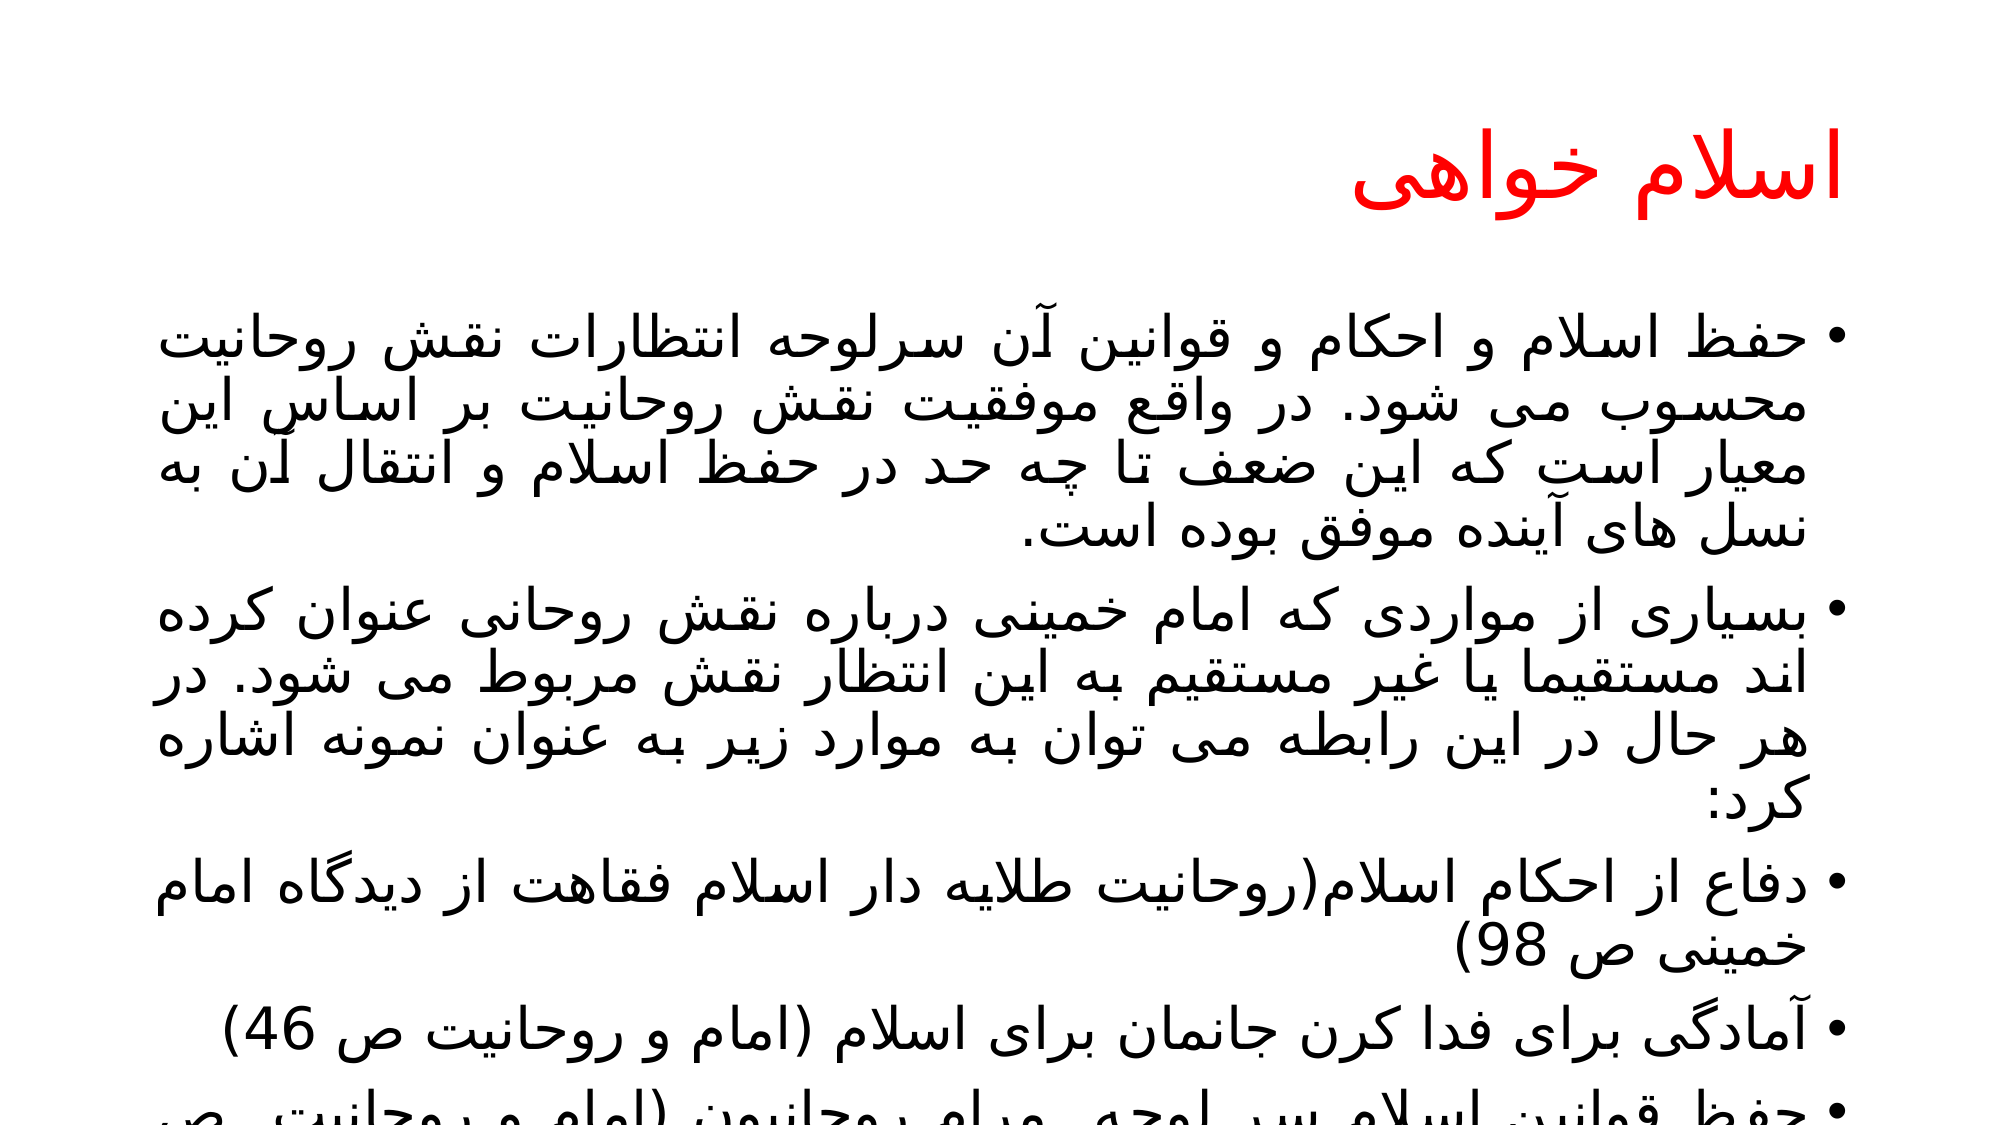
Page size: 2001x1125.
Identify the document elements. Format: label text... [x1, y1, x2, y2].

title اسلام خواهی [137, 59, 1863, 278]
list حفظ اسلام و احکام و قوانین آن سرلوحه انتظارات نقش روحانیت محسوب می شود. در واقع موفقیت نقش روحانیت بر اساس این معیار است که این ضعف تا چه حد در حفظ اسلام و انتقال آن به نسل های آینده موفق بوده است. بسیاری از مواردی که امام خمینی درباره نقش روحانی عنوان کرده اند مستقیما یا غیر مستقیم به این انتظار نقش مربوط می شود. در هر حال در این رابطه می توان به موارد زیر به عنوان نمونه اشاره کرد: دفاع از احکام اسلام(روحانیت طلایه دار اسلام فقاهت از دیدگاه امام خمینی ص 98) آمادگی برای فدا کرن جانمان برای اسلام (امام و روحانیت ص 46) حفظ قوانین اسلام سر لوحه مرام روحانیون (امام و روحانیت ص 44) [137, 299, 1863, 1014]
